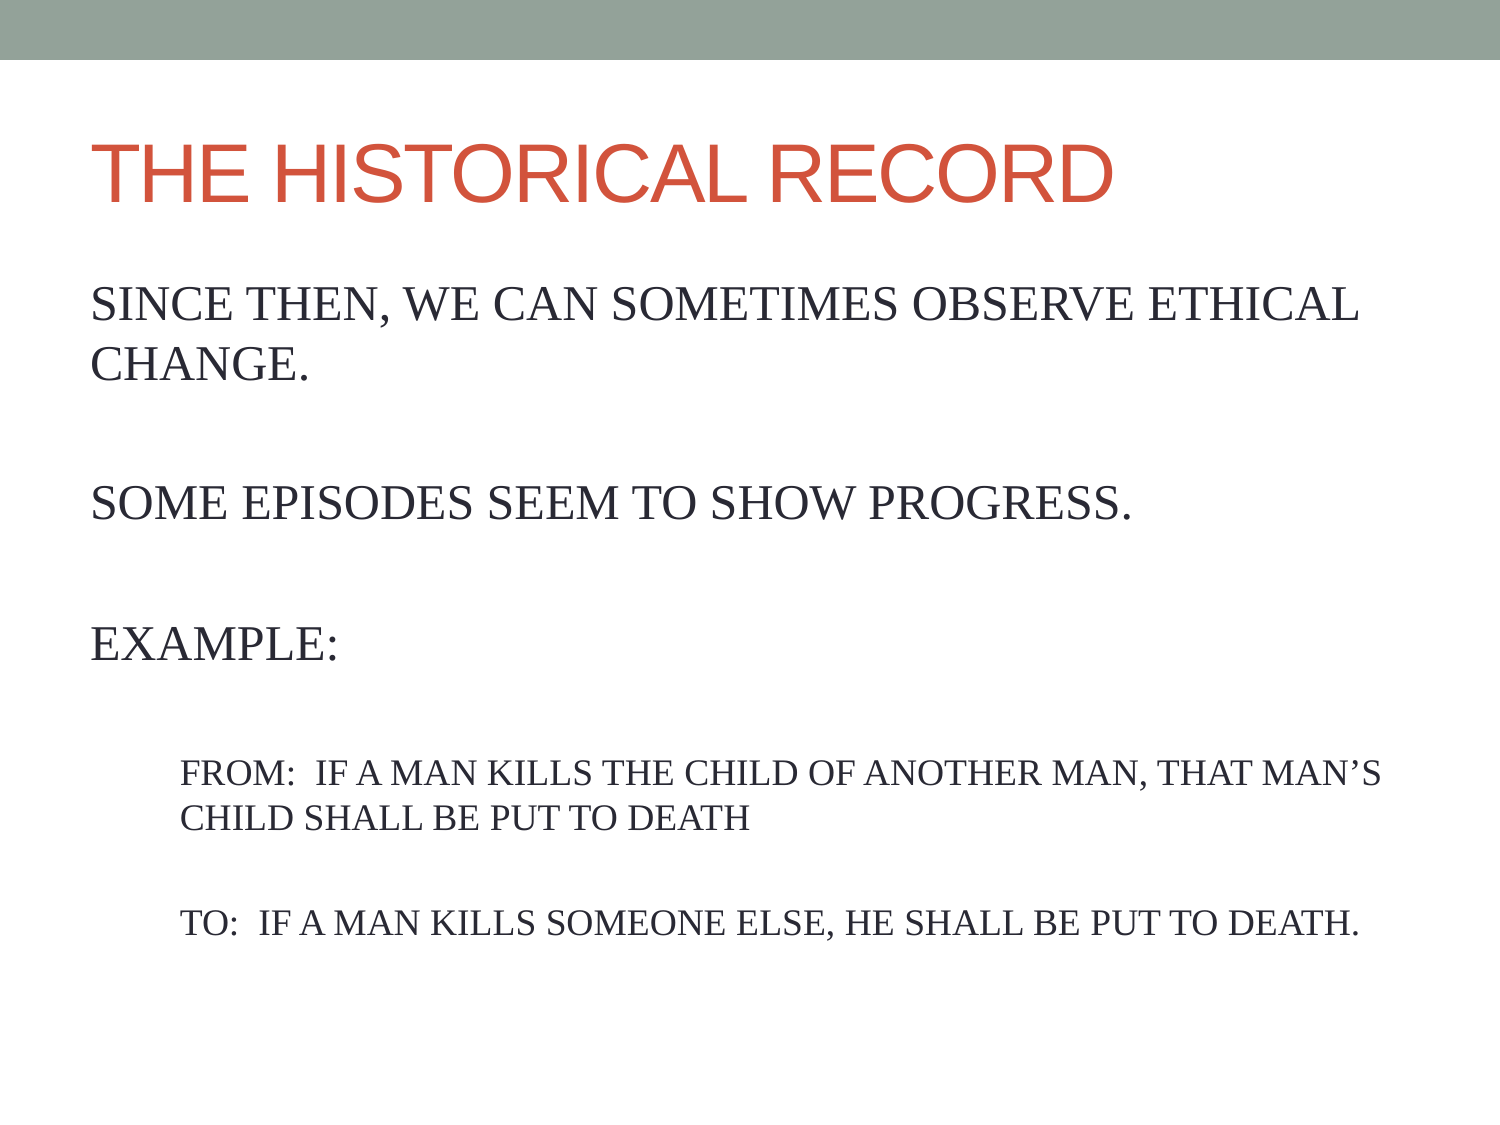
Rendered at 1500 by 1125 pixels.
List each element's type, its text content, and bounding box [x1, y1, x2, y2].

title THE HISTORICAL RECORD [75, 87, 1425, 250]
list SINCE THEN, WE CAN SOMETIMES OBSERVE ETHICAL CHANGE. SOME EPISODES SEEM TO SHOW PROGRESS. EXAMPLE: FROM: IF A MAN KILLS THE CHILD OF ANOTHER MAN, THAT MAN’S CHILD SHALL BE PUT TO DEATH TO: IF A MAN KILLS SOMEONE ELSE, HE SHALL BE PUT TO DEATH. [74, 262, 1426, 1063]
